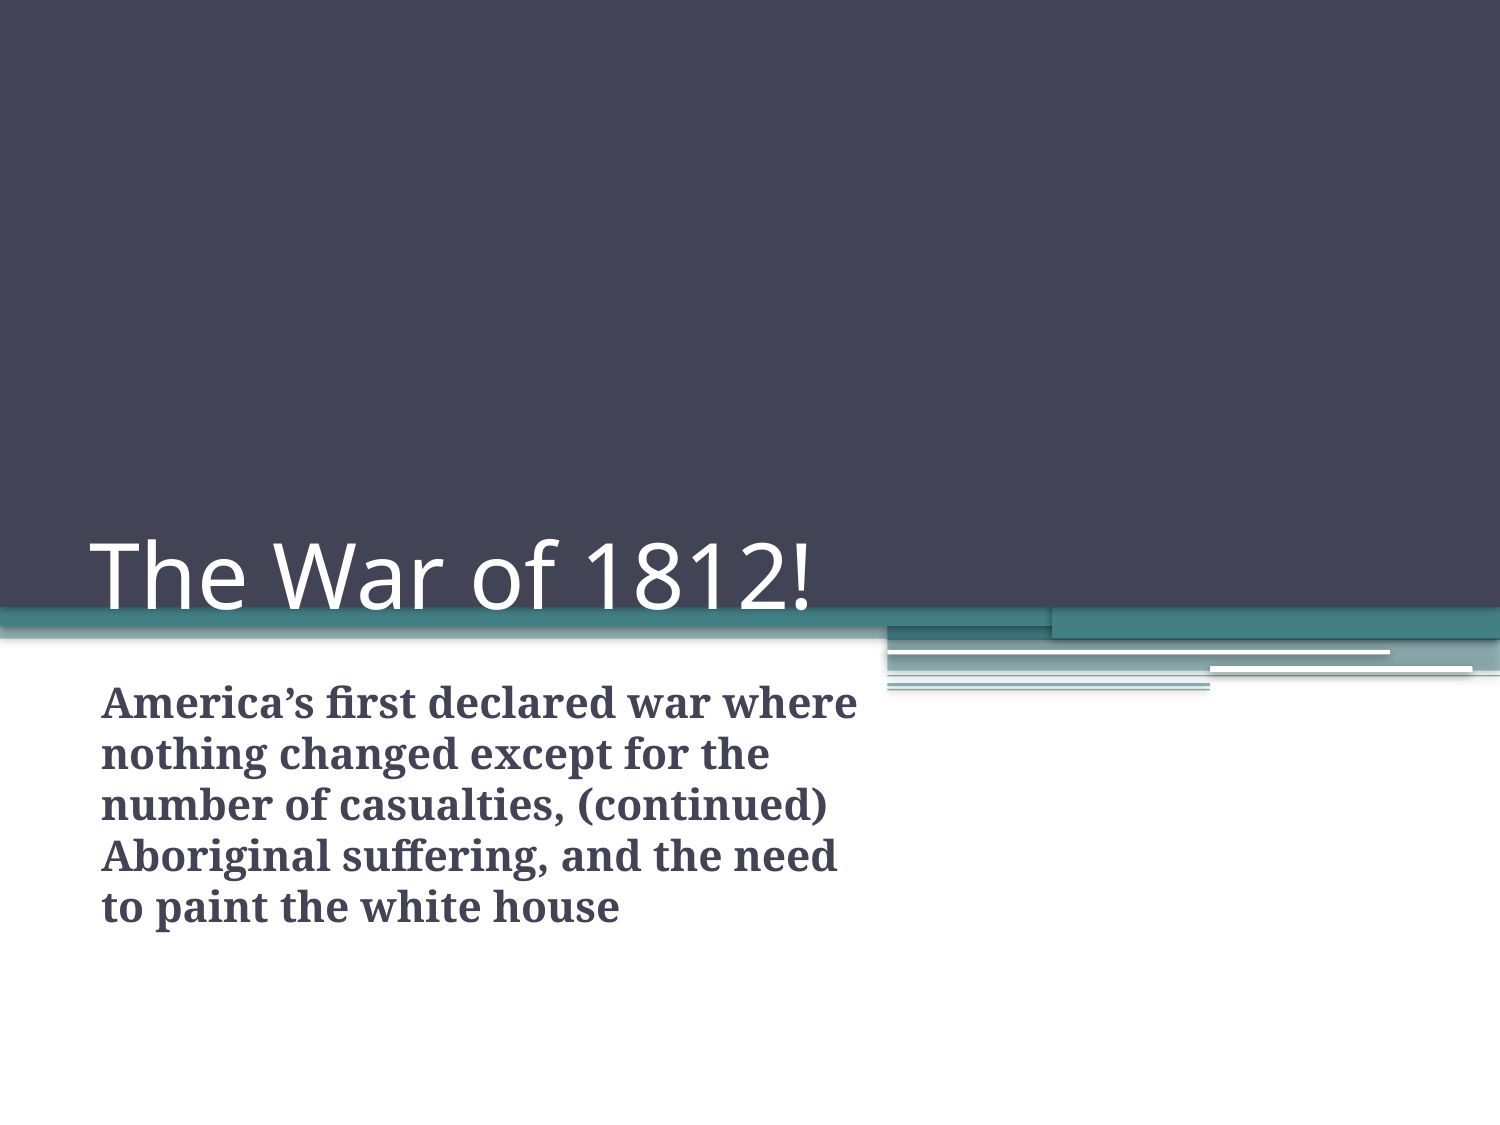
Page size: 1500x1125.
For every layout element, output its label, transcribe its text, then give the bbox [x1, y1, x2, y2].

subtitle America’s first declared war where nothing changed except for the number of casualties, (continued) Aboriginal suffering, and the need to paint the white house [76, 668, 890, 957]
title The War of 1812! [75, 394, 1463, 636]
